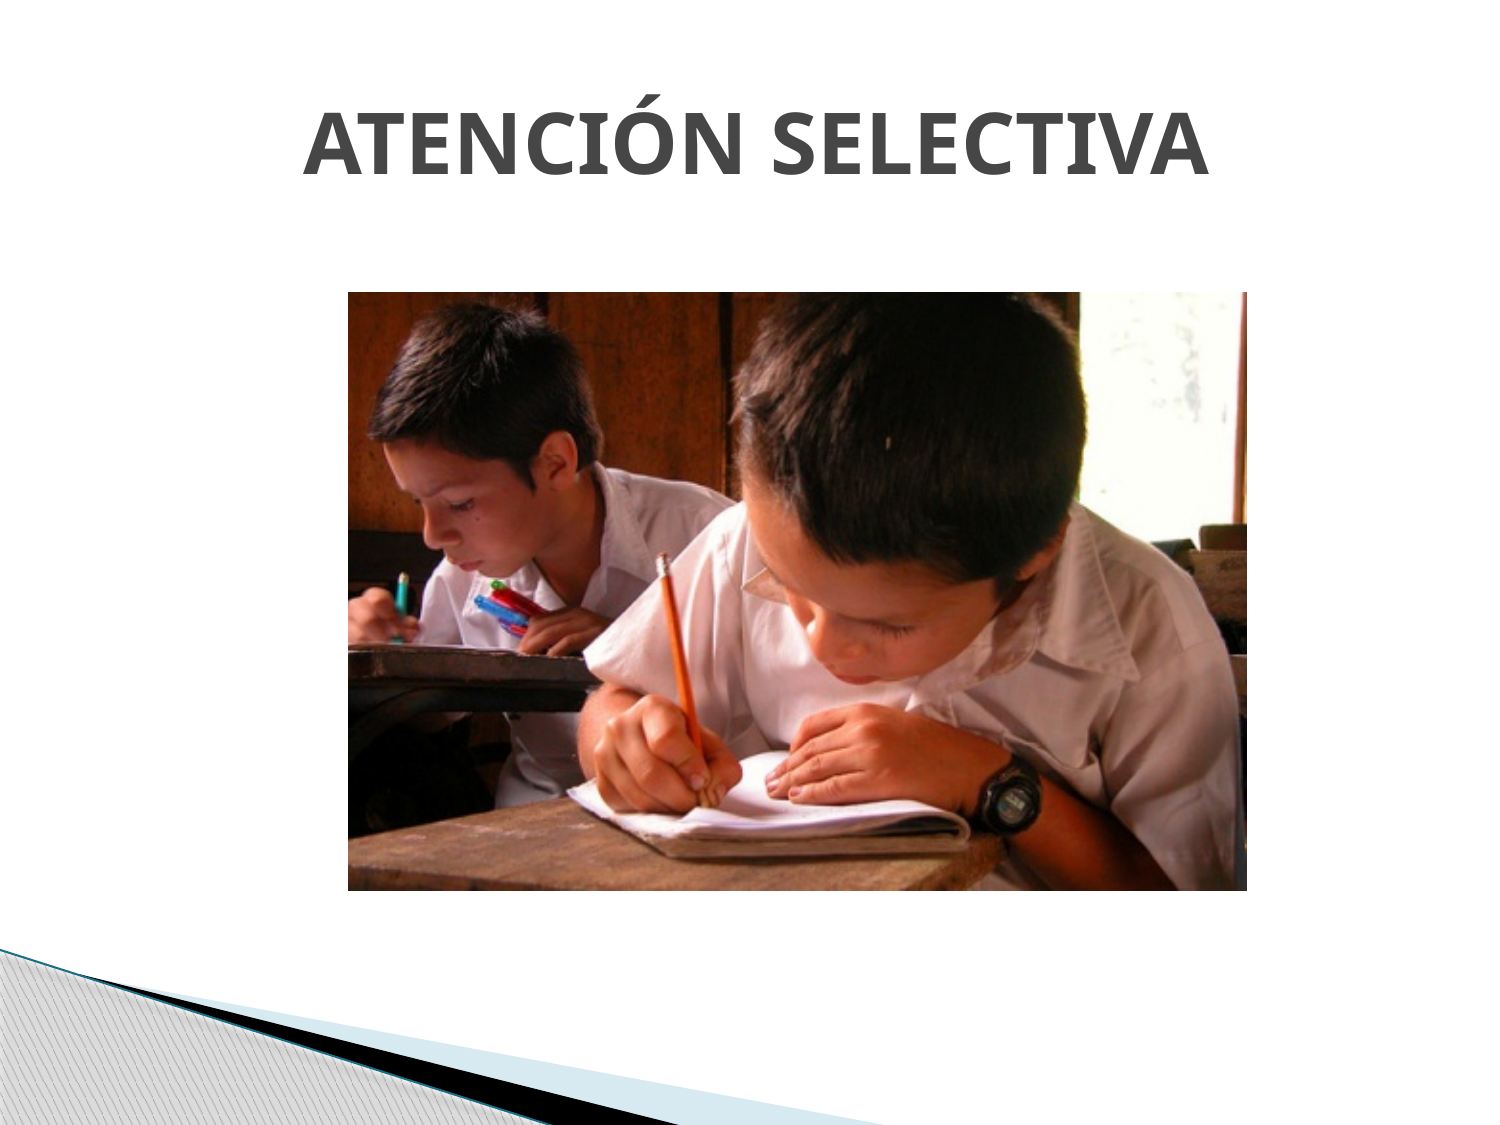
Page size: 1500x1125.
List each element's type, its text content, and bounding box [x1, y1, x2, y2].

title ATENCIÓN SELECTIVA [82, 46, 1432, 235]
picture [348, 292, 1247, 892]
